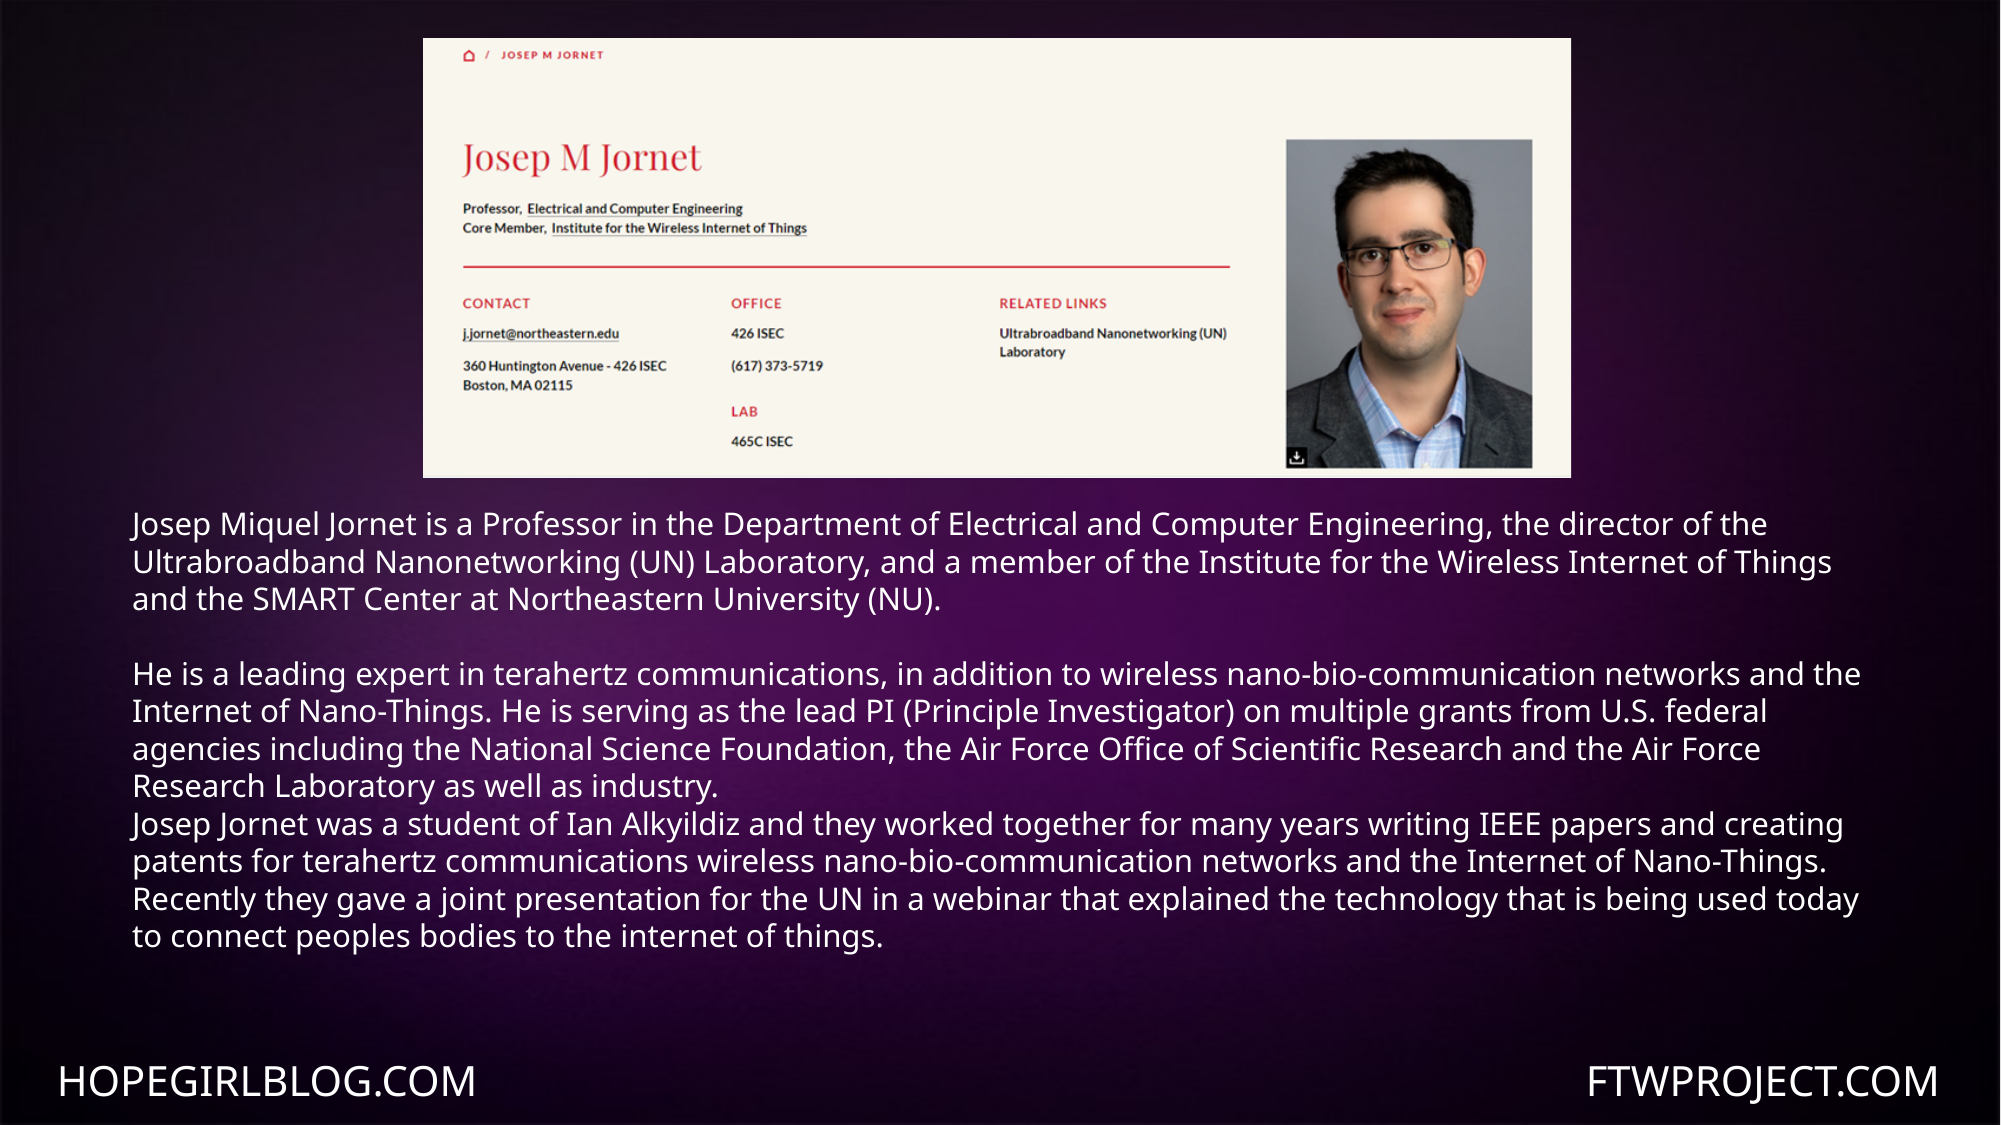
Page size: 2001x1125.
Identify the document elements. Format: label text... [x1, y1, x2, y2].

text_box Josep Miquel Jornet is a Professor in the Department of Electrical and Computer Engineering, the director of the Ultrabroadband Nanonetworking (UN) Laboratory, and a member of the Institute for the Wireless Internet of Things and the SMART Center at Northeastern University (NU). He is a leading expert in terahertz communications, in addition to wireless nano-bio-communication networks and the Internet of Nano-Things. He is serving as the lead PI (Principle Investigator) on multiple grants from U.S. federal agencies including the National Science Foundation, the Air Force Office of Scientific Research and the Air Force Research Laboratory as well as industry. Josep Jornet was a student of Ian Alkyildiz and they worked together for many years writing IEEE papers and creating patents for terahertz communications wireless nano-bio-communication networks and the Internet of Nano-Things. Recently they gave a joint presentation for the UN in a webinar that explained the technology that is being used today to connect peoples bodies to the internet of things. [117, 497, 1883, 1007]
picture [0, 0, 2001, 1125]
text_box HOPEGIRLBLOG.COM [42, 1047, 518, 1113]
text_box FTWPROJECT.COM [1571, 1047, 1972, 1113]
